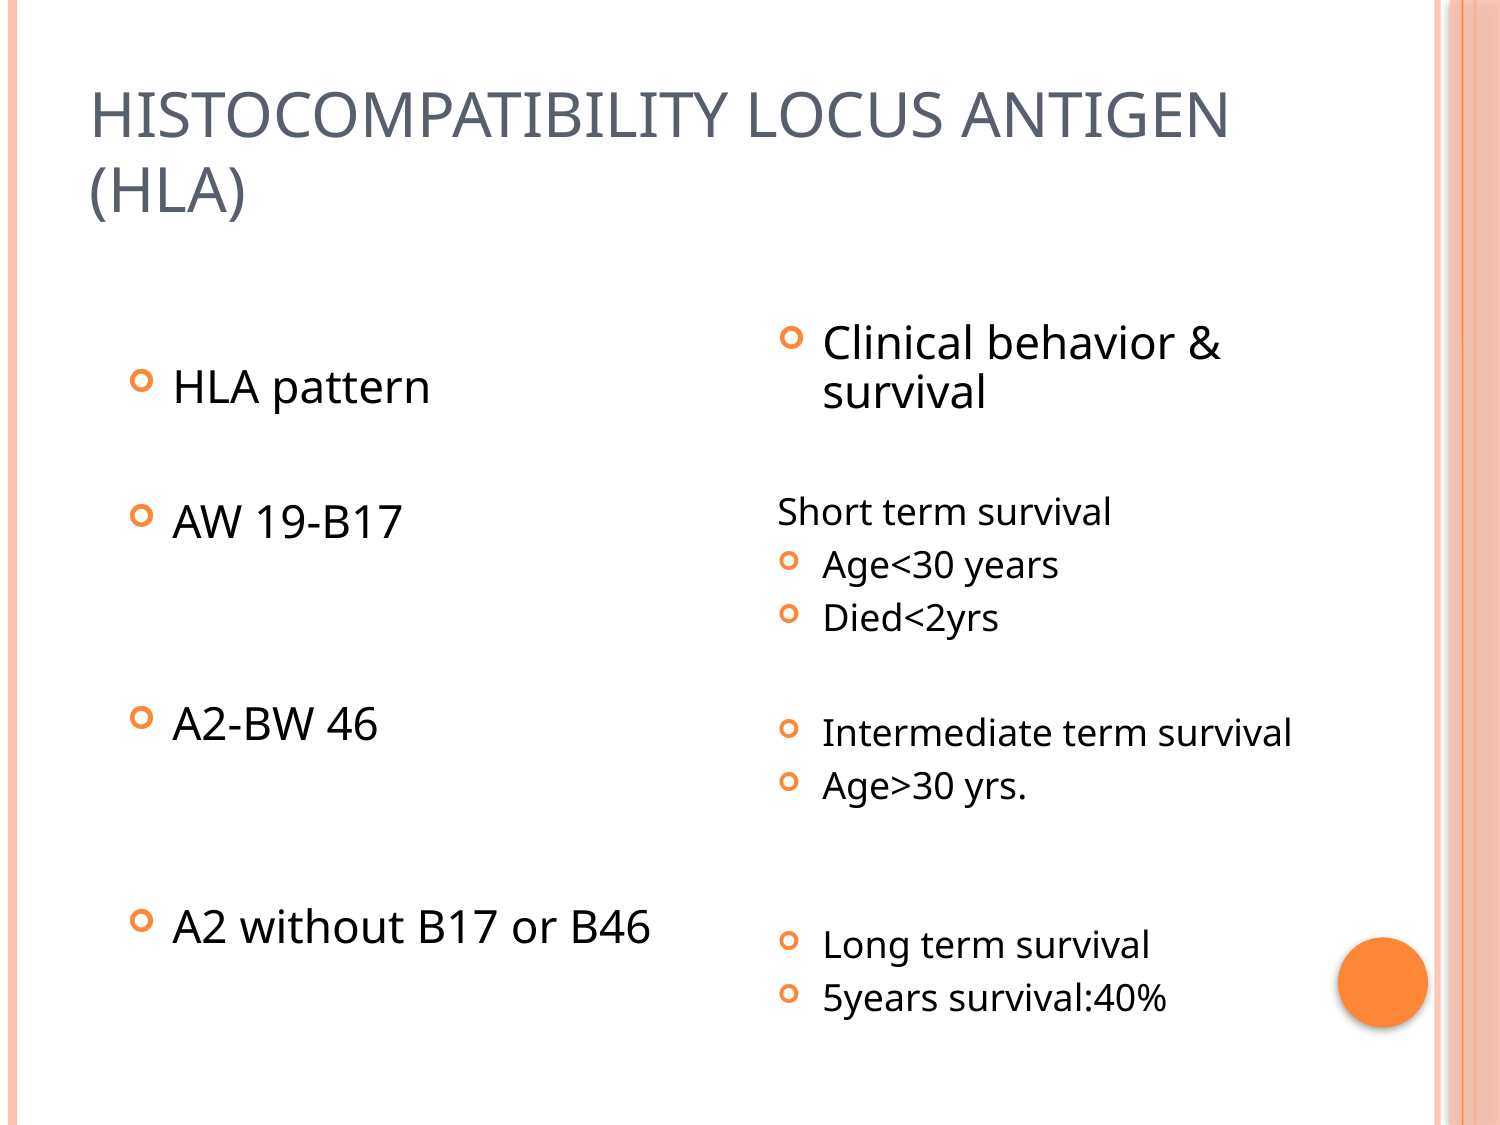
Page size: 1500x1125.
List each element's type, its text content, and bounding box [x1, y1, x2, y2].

list Clinical behavior & survival Short term survival Age<30 years Died<2yrs Intermediate term survival Age>30 yrs. Long term survival 5years survival:40% [762, 312, 1388, 1038]
title Histocompatibility Locus Antigen (HLA) [75, 45, 1300, 233]
list HLA pattern AW 19-B17 A2-BW 46 A2 without B17 or B46 [112, 350, 738, 1025]
